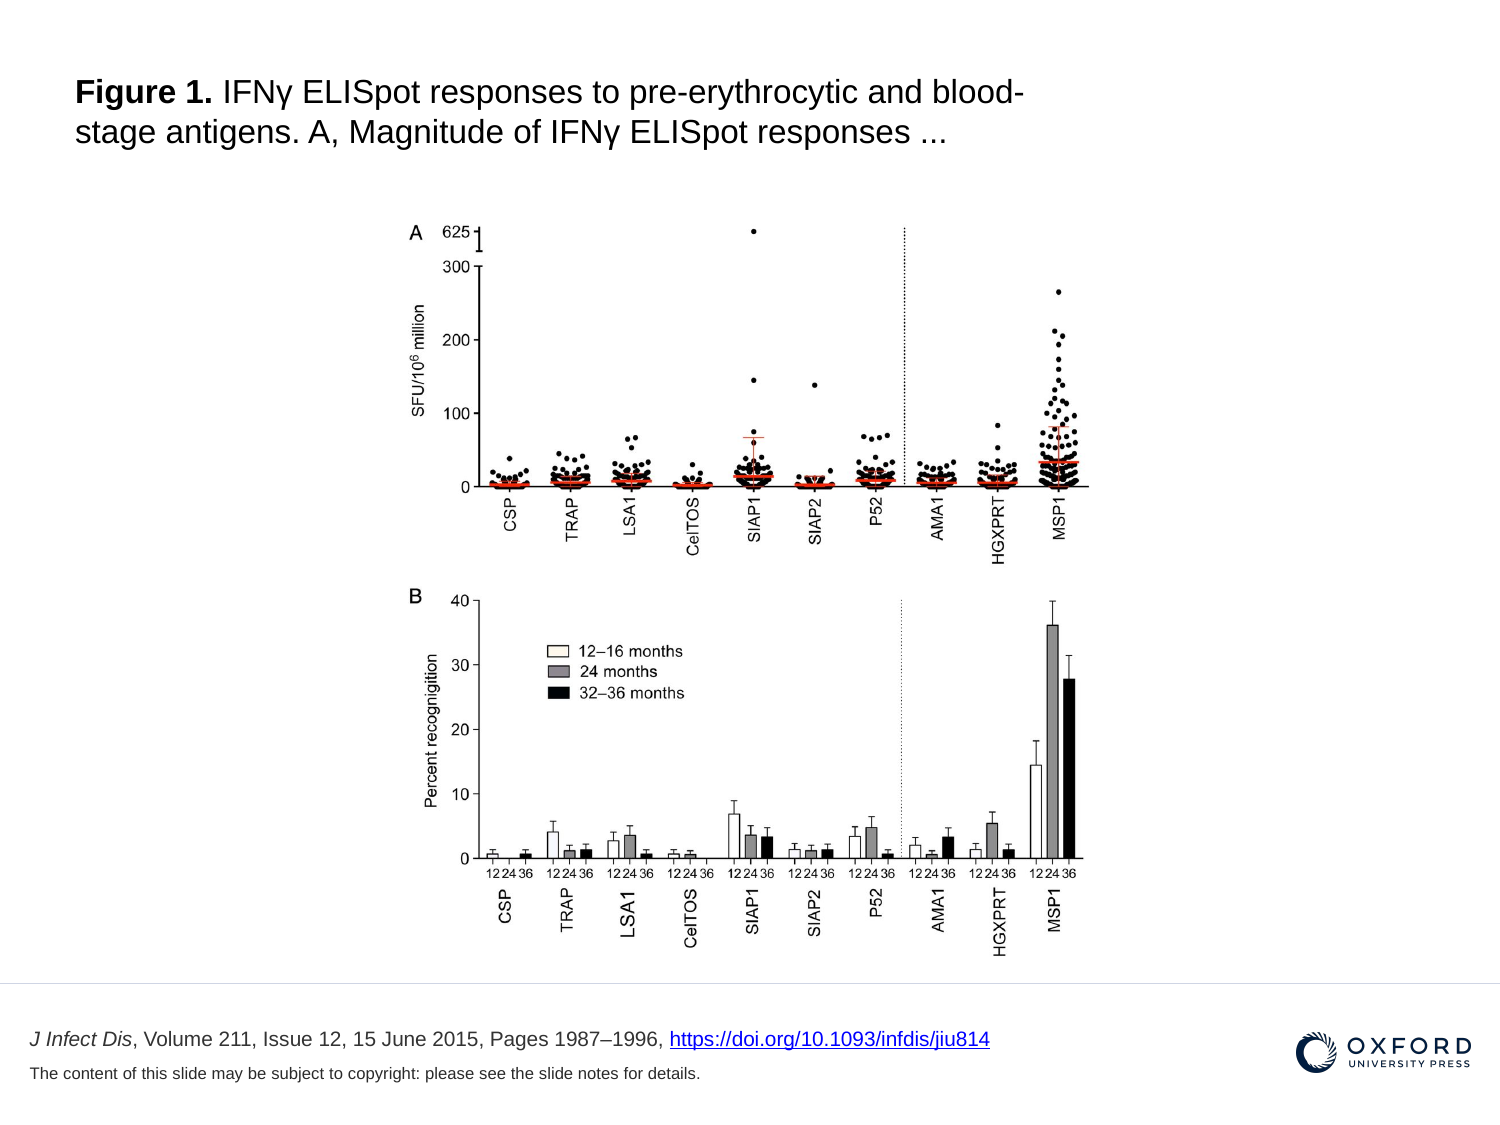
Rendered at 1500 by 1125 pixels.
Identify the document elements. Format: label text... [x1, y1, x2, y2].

footer J Infect Dis, Volume 211, Issue 12, 15 June 2015, Pages 1987–1996, https://doi.org/10.1093/infdis/jiu814 The content of this slide may be subject to copyright: please see the slide notes for details. [0, 983, 1260, 1125]
title Figure 1. IFNγ ELISpot responses to pre-erythrocytic and blood-stage antigens. A, Magnitude of IFNγ ELISpot responses ... [75, 69, 1078, 171]
picture [1296, 1032, 1471, 1073]
picture [408, 224, 1090, 957]
